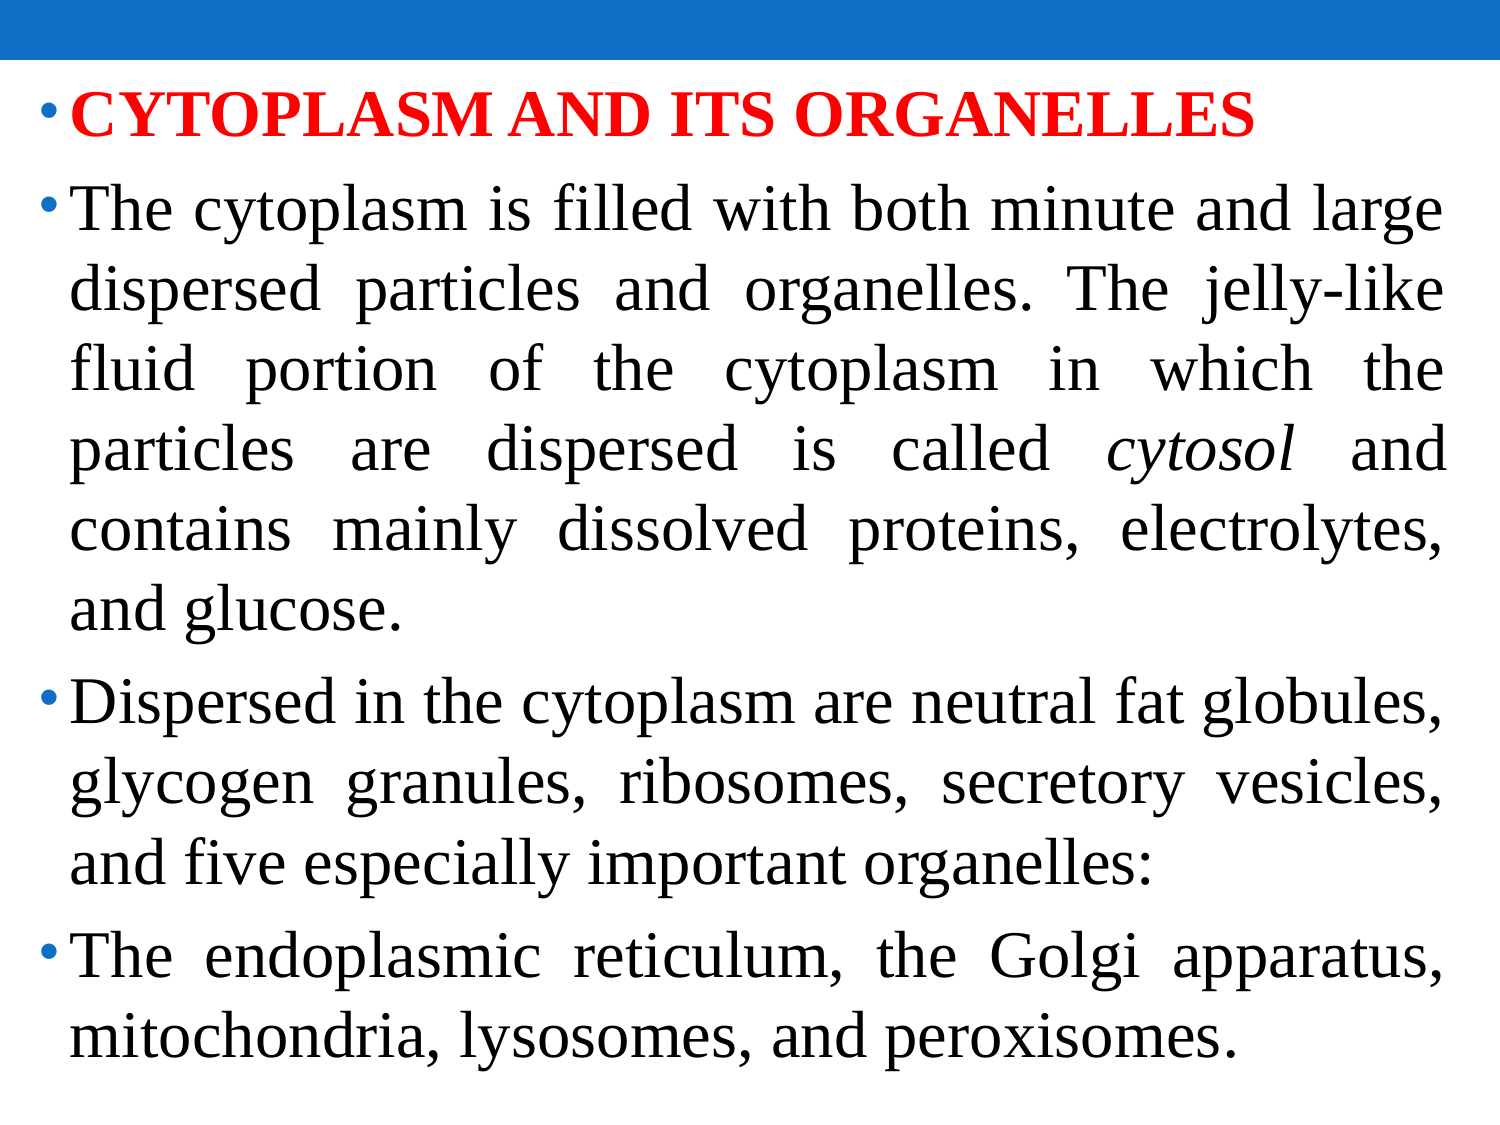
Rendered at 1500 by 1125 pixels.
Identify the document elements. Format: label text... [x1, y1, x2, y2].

list CYTOPLASM AND ITS ORGANELLES The cytoplasm is filled with both minute and large dispersed particles and organelles. The jelly-like fluid portion of the cytoplasm in which the particles are dispersed is called cytosol and contains mainly dissolved proteins, electrolytes, and glucose. Dispersed in the cytoplasm are neutral fat globules, glycogen granules, ribosomes, secretory vesicles, and five especially important organelles: The endoplasmic reticulum, the Golgi apparatus, mitochondria, lysosomes, and peroxisomes. [24, 62, 1463, 1100]
